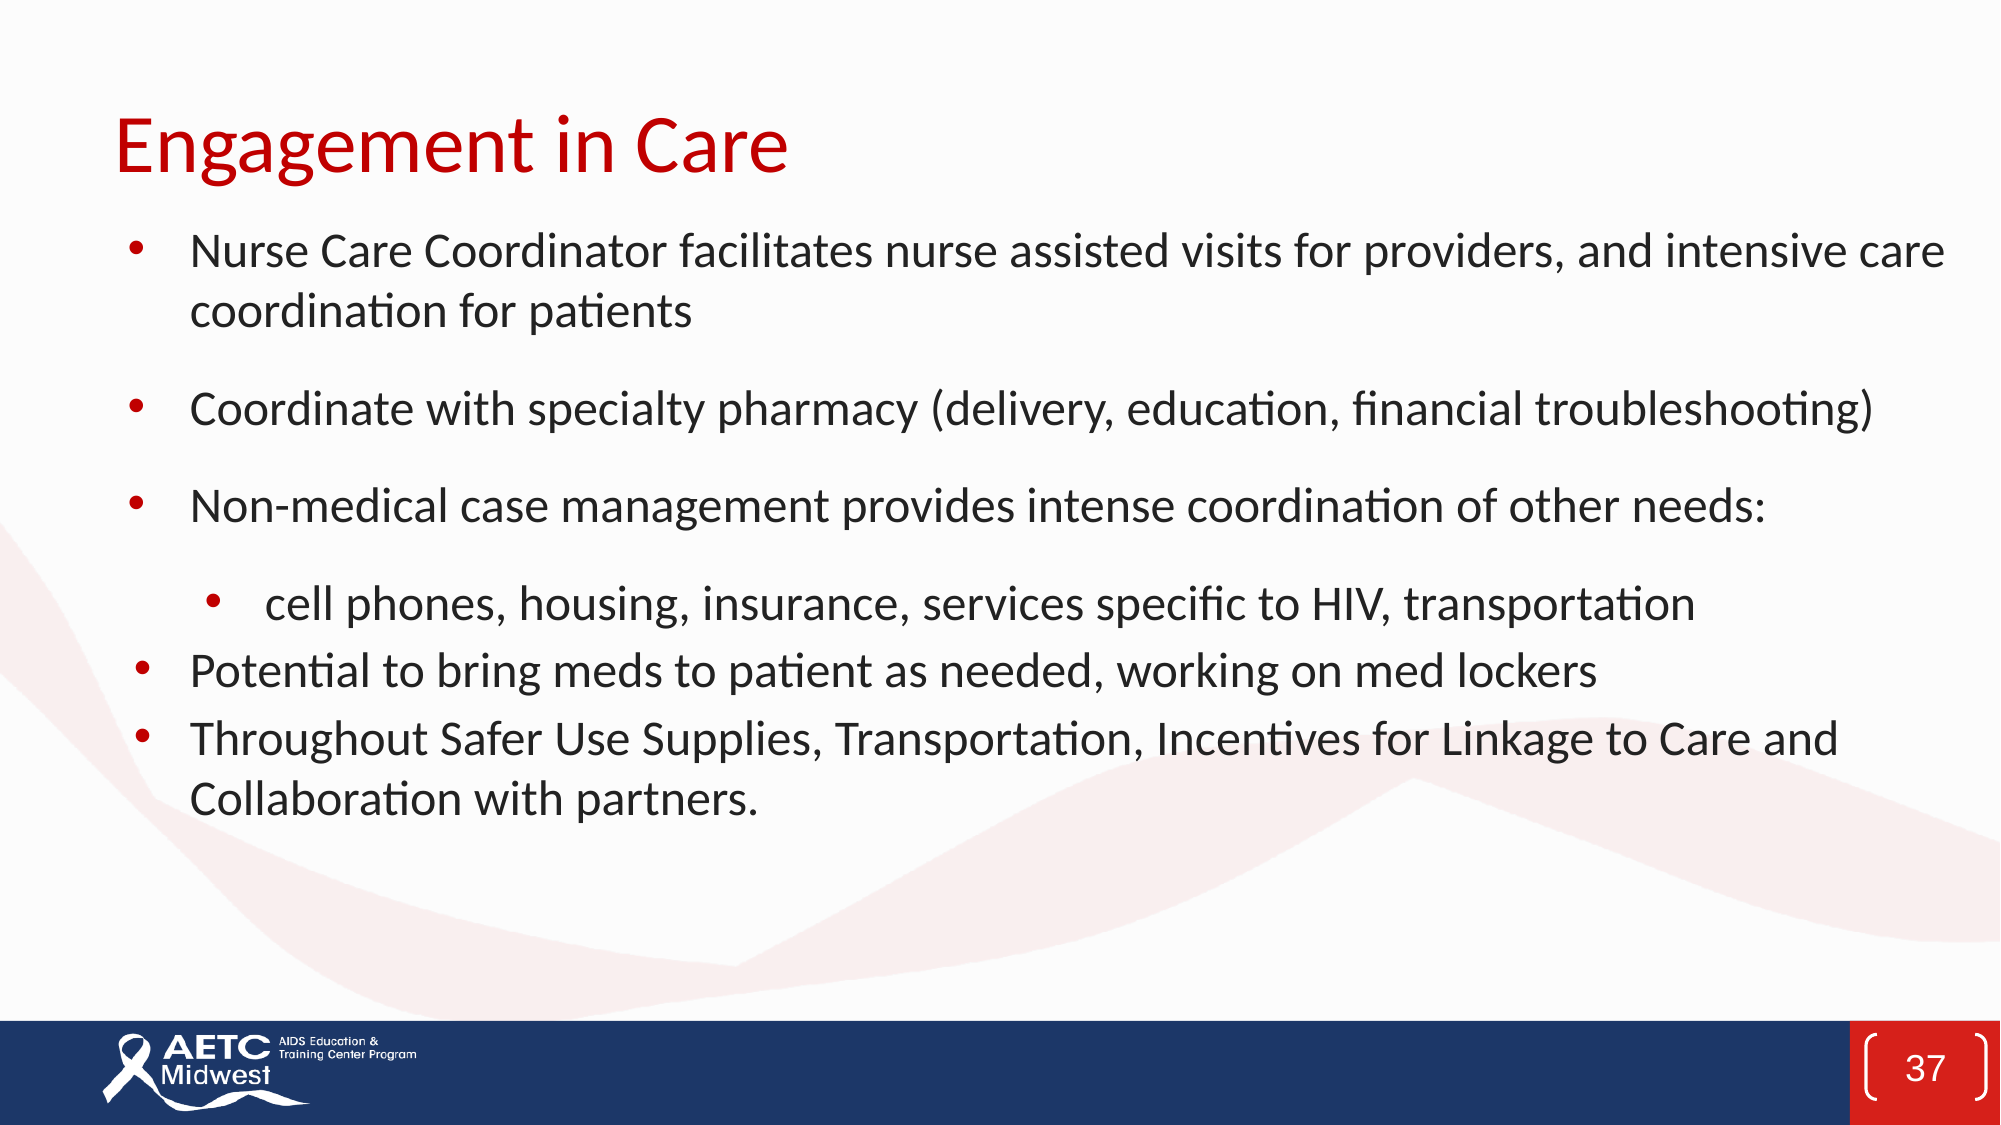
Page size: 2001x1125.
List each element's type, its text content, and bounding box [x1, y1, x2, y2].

picture [101, 1032, 417, 1113]
title Engagement in Care [99, 45, 1919, 209]
slide_number 37 [1864, 1032, 1988, 1101]
list Nurse Care Coordinator facilitates nurse assisted visits for providers, and intensive care coordination for patients Coordinate with specialty pharmacy (delivery, education, financial troubleshooting) Non-medical case management provides intense coordination of other needs: cell phones, housing, insurance, services specific to HIV, transportation Potential to bring meds to patient as needed, working on med lockers Throughout Safer Use Supplies, Transportation, Incentives for Linkage to Care and Collaboration with partners. [99, 209, 1969, 979]
